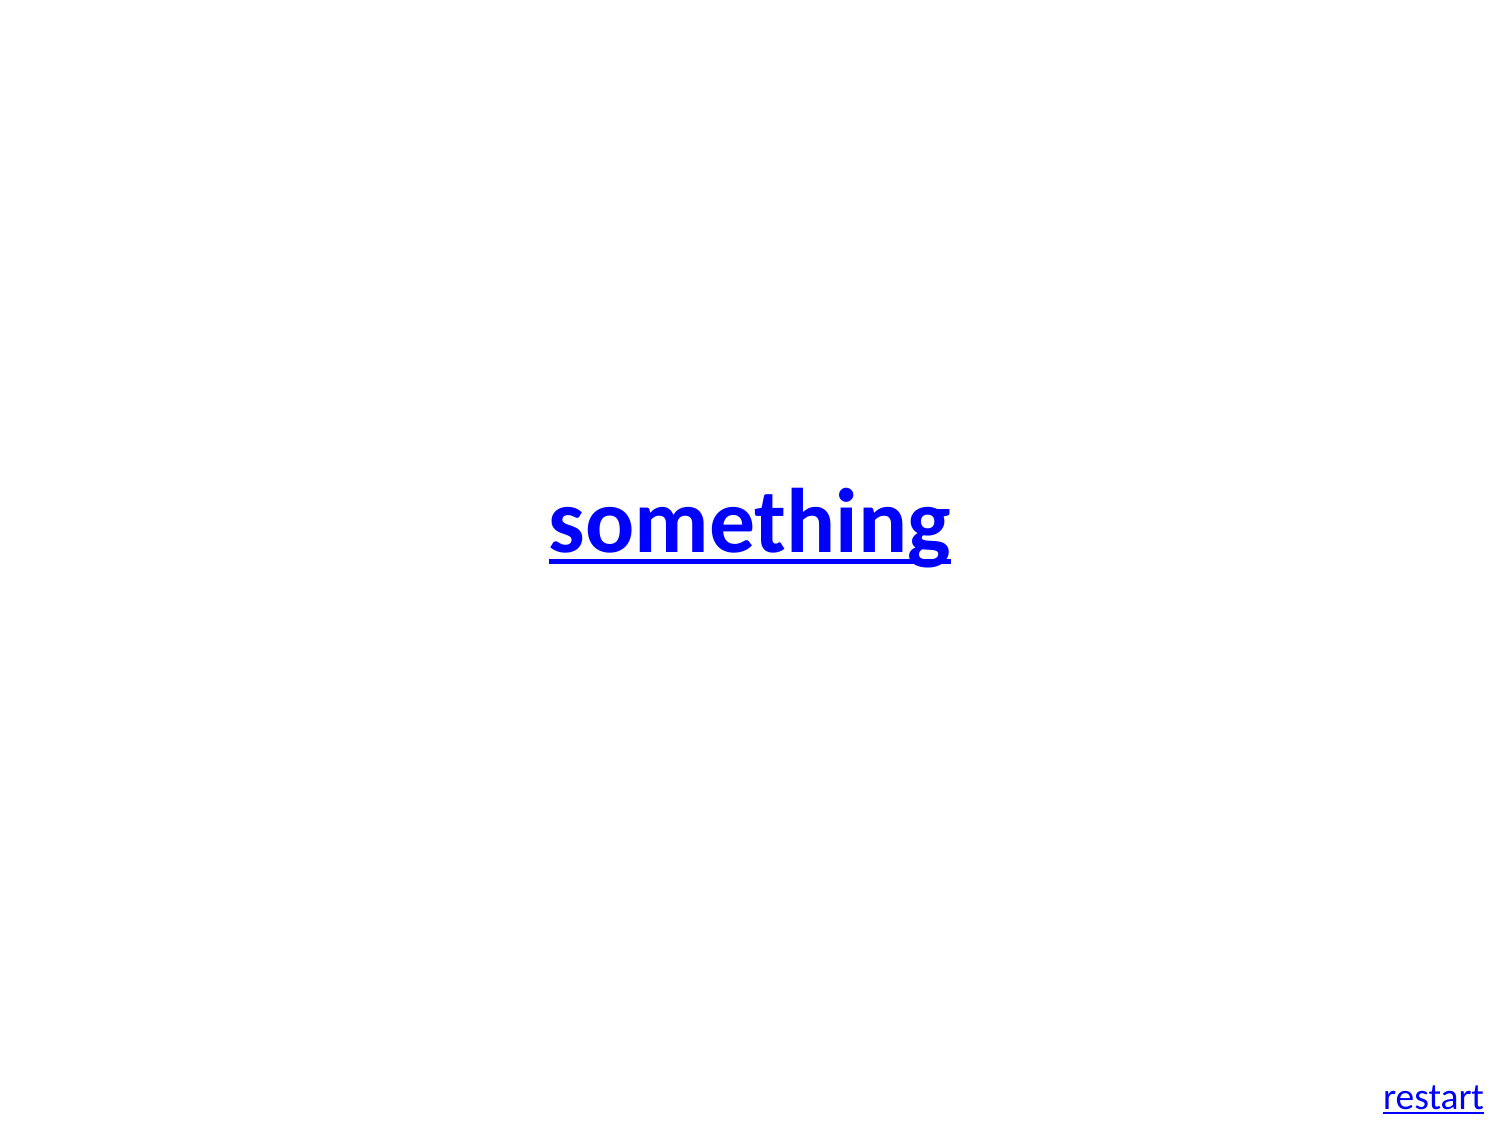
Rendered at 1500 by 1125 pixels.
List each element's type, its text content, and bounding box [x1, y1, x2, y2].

list something [75, 324, 1425, 1005]
